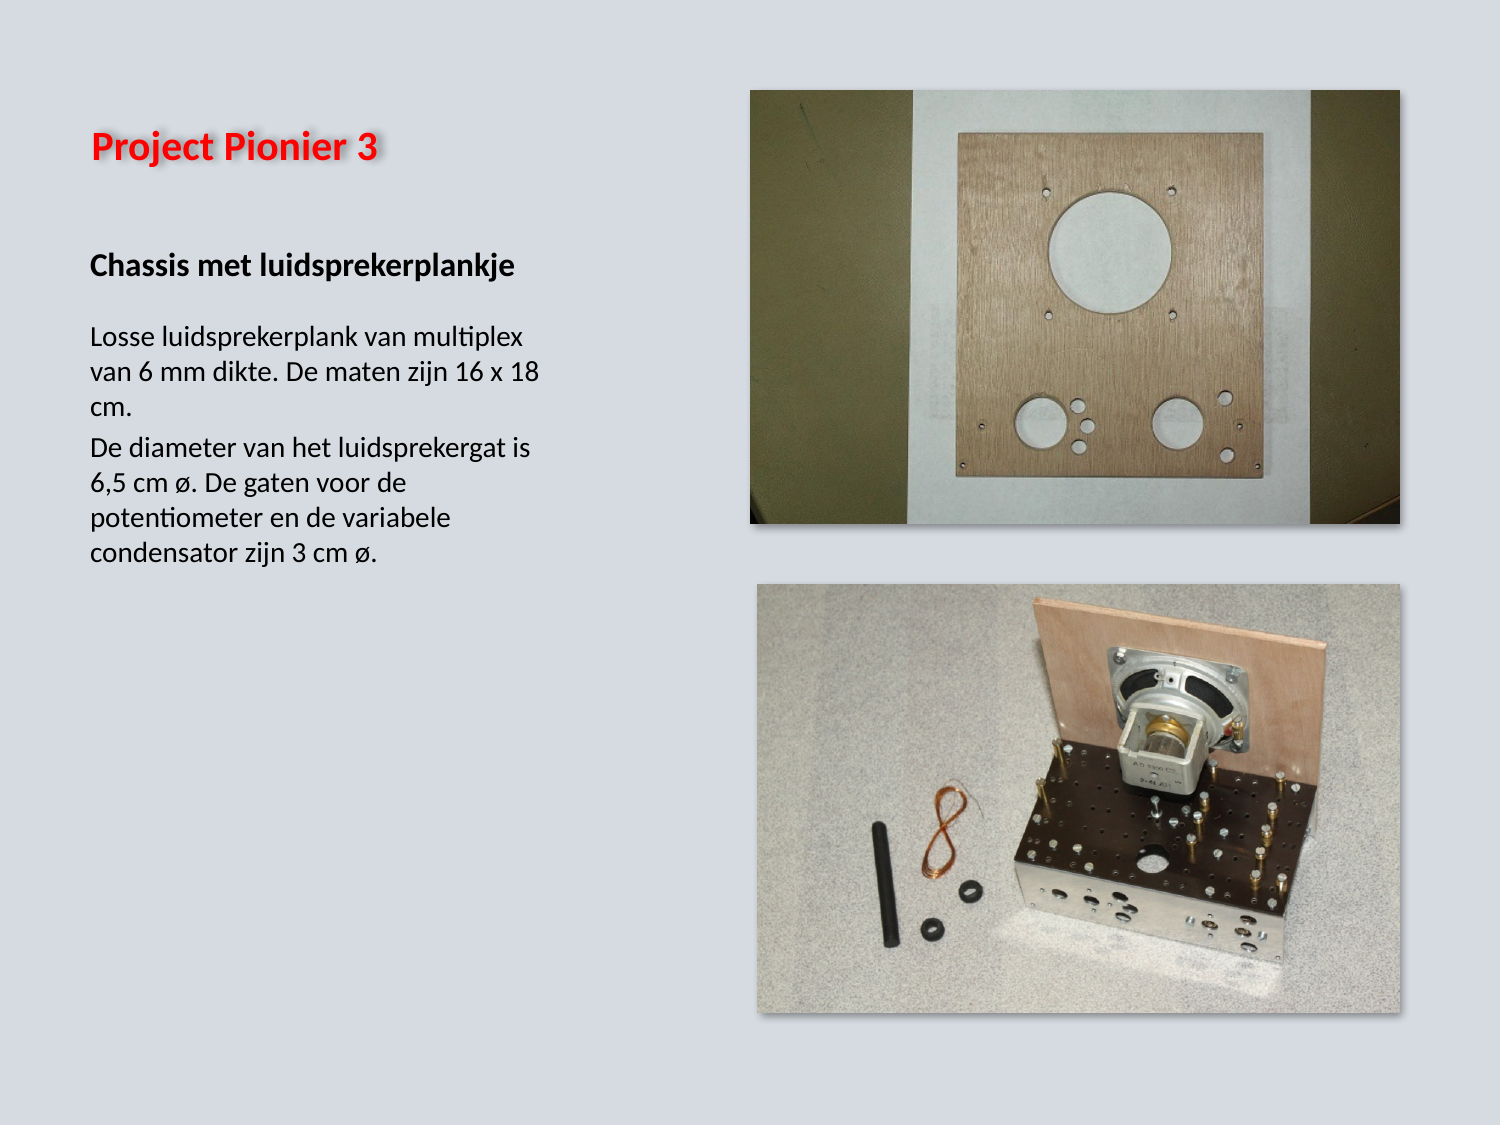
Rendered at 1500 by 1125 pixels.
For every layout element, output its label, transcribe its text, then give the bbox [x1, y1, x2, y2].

picture [749, 90, 1400, 524]
list Chassis met luidsprekerplankje Losse luidsprekerplank van multiplex van 6 mm dikte. De maten zijn 16 x 18 cm. De diameter van het luidsprekergat is 6,5 cm ø. De gaten voor de potentiometer en de variabele condensator zijn 3 cm ø. [75, 235, 569, 1005]
title Project Pionier 3 [76, 78, 571, 177]
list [757, 584, 1400, 1014]
